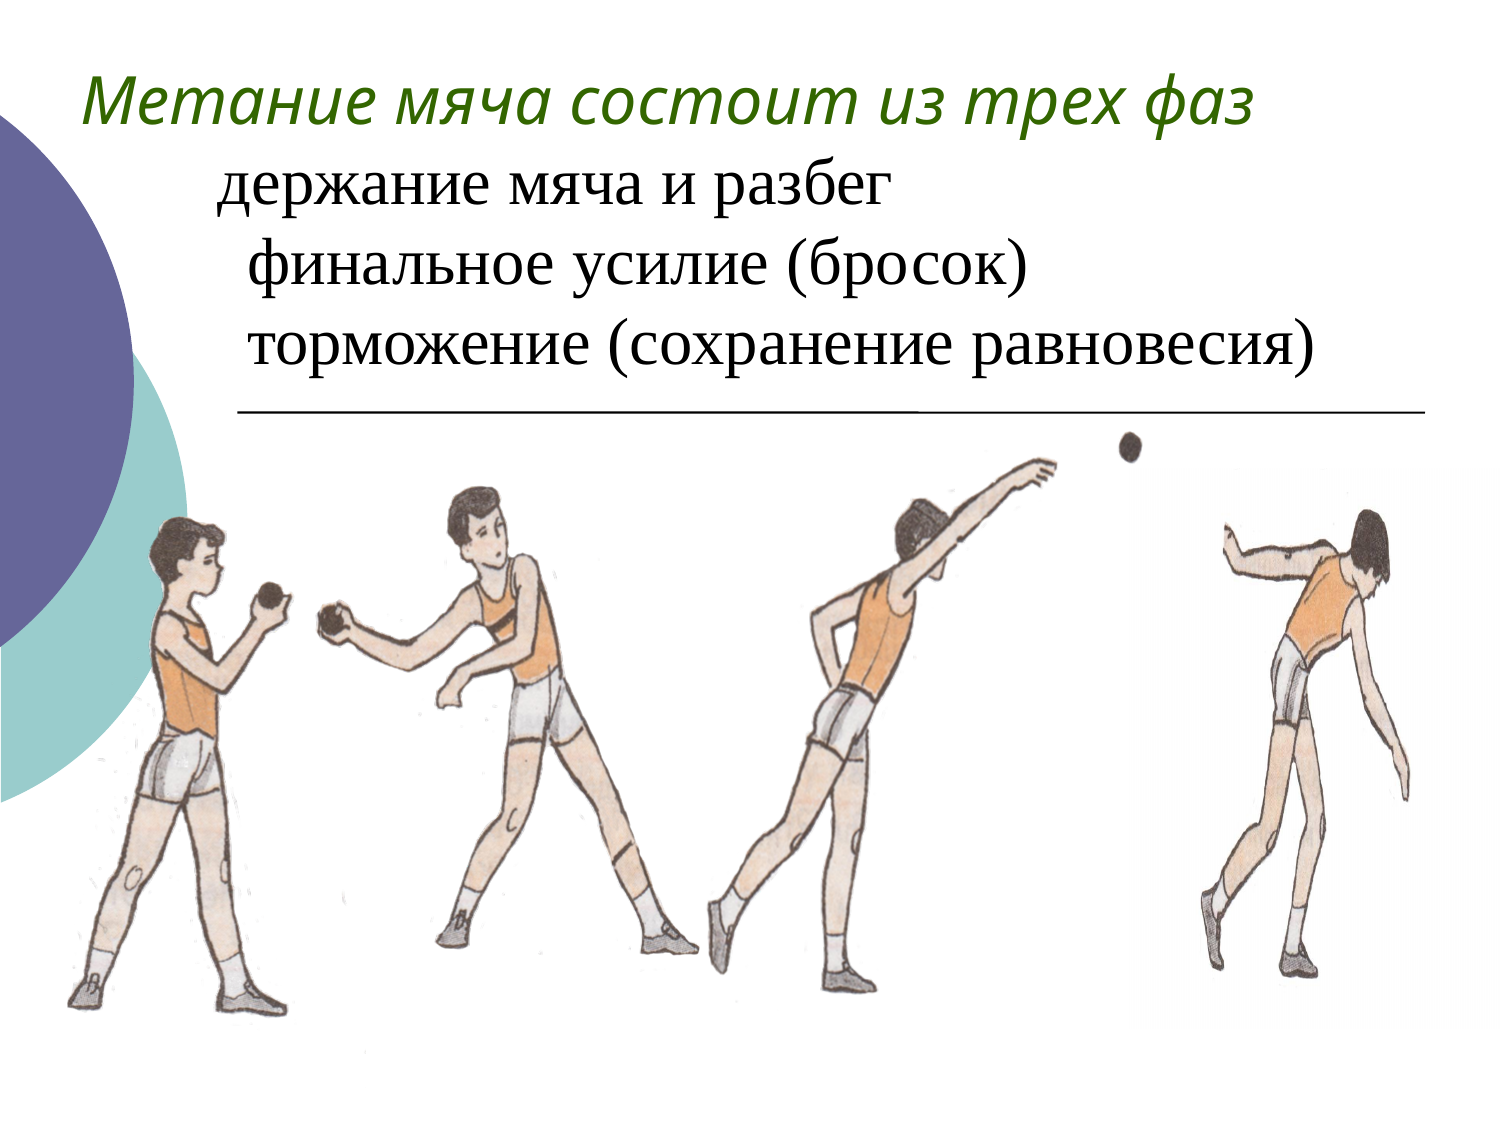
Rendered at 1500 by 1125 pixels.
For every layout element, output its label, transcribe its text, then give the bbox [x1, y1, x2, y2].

title Метание мяча состоит из трех фаз держание мяча и разбег финальное усилие (бросок) торможение (сохранение равновесия) [64, 78, 1399, 386]
picture [40, 337, 1500, 1089]
